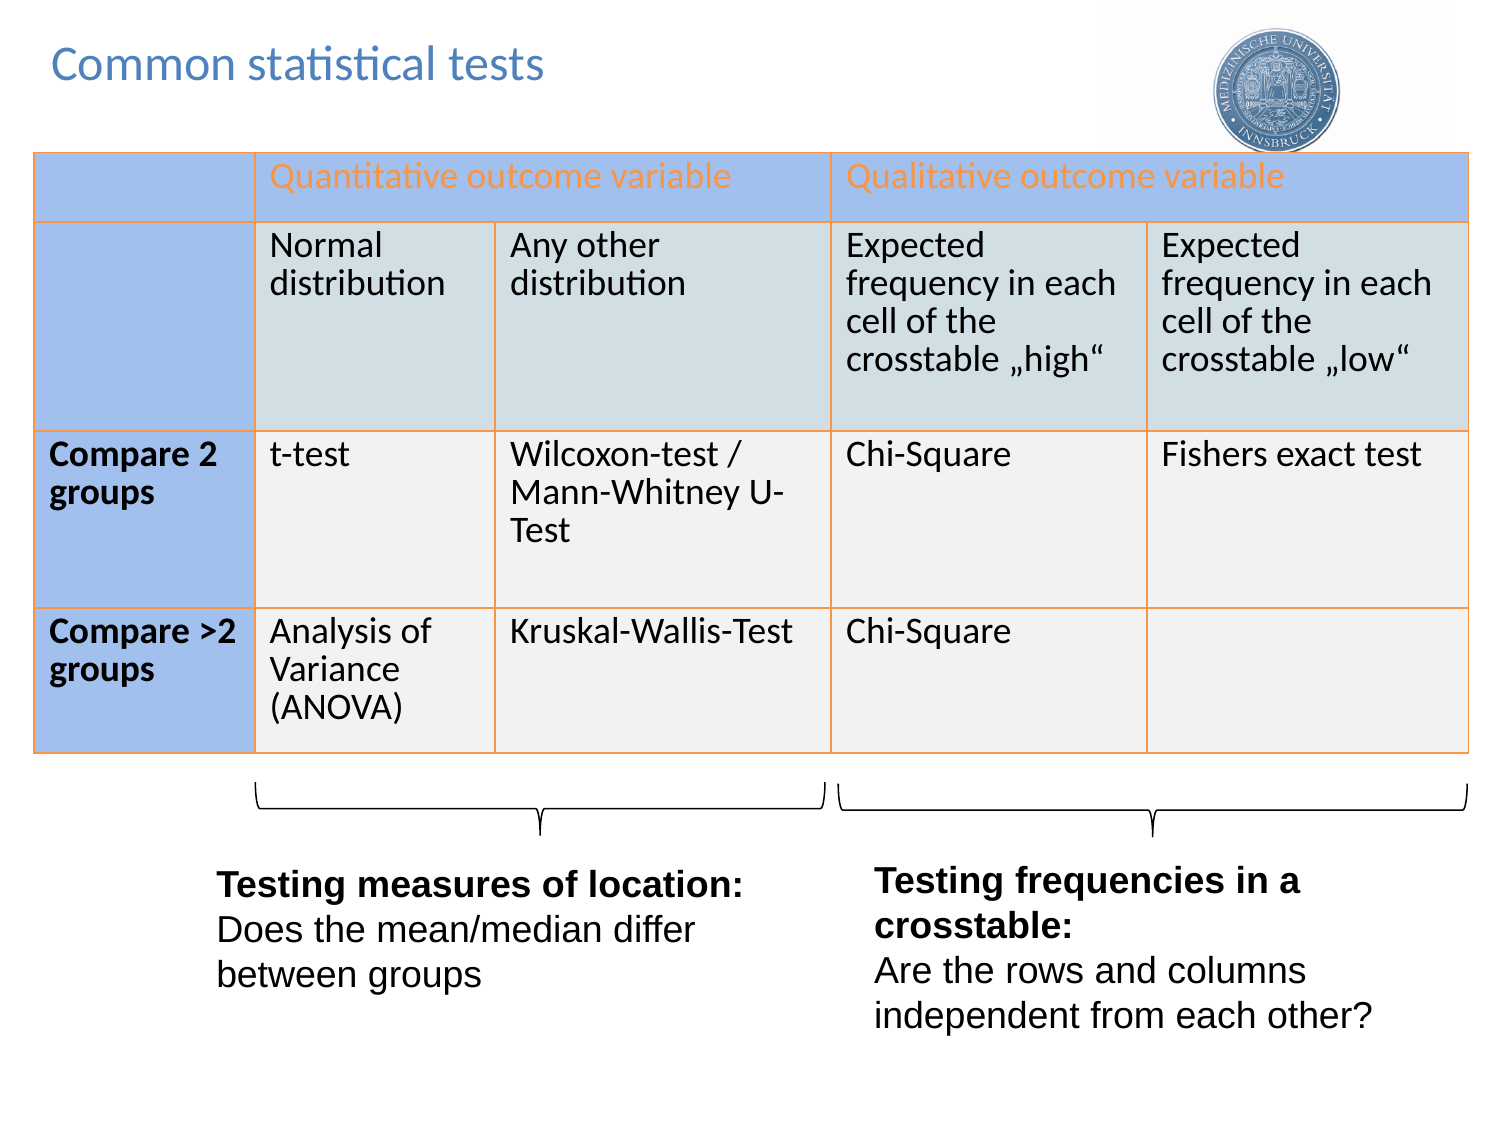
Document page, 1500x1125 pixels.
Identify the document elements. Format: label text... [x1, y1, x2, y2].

table_cell Expected frequency in each cell of the crosstable „high“ [832, 223, 1146, 430]
table_cell t-test [256, 432, 494, 607]
table_header Quantitative outcome variable [256, 153, 830, 221]
table_cell Chi-Square [832, 432, 1146, 607]
table_cell Chi-Square [832, 609, 1146, 752]
table_cell Kruskal-Wallis-Test [496, 609, 830, 752]
table_header Qualitative outcome variable [832, 153, 1468, 221]
text_box [255, 782, 825, 836]
table_cell Compare 2 groups [35, 432, 254, 607]
table_cell Any other distribution [496, 223, 830, 430]
table_header [35, 153, 254, 221]
table_cell Fishers exact test [1148, 432, 1468, 607]
text_box Testing frequencies in a crosstable: Are the rows and columns independent from each other? [859, 848, 1477, 1044]
table_cell Compare >2 groups [35, 609, 254, 752]
title Common statistical tests [36, 18, 1366, 101]
picture [1098, 0, 1450, 152]
table_cell [1148, 609, 1468, 752]
table_cell [35, 223, 254, 430]
table_cell Wilcoxon-test / Mann-Whitney U-Test [496, 432, 830, 607]
table_cell Normal distribution [256, 223, 494, 430]
text_box Testing measures of location: Does the mean/median differ between groups [201, 853, 819, 1003]
table_cell Analysis of Variance (ANOVA) [256, 609, 494, 752]
table_cell Expected frequency in each cell of the crosstable „low“ [1148, 223, 1468, 430]
text_box [838, 783, 1468, 837]
